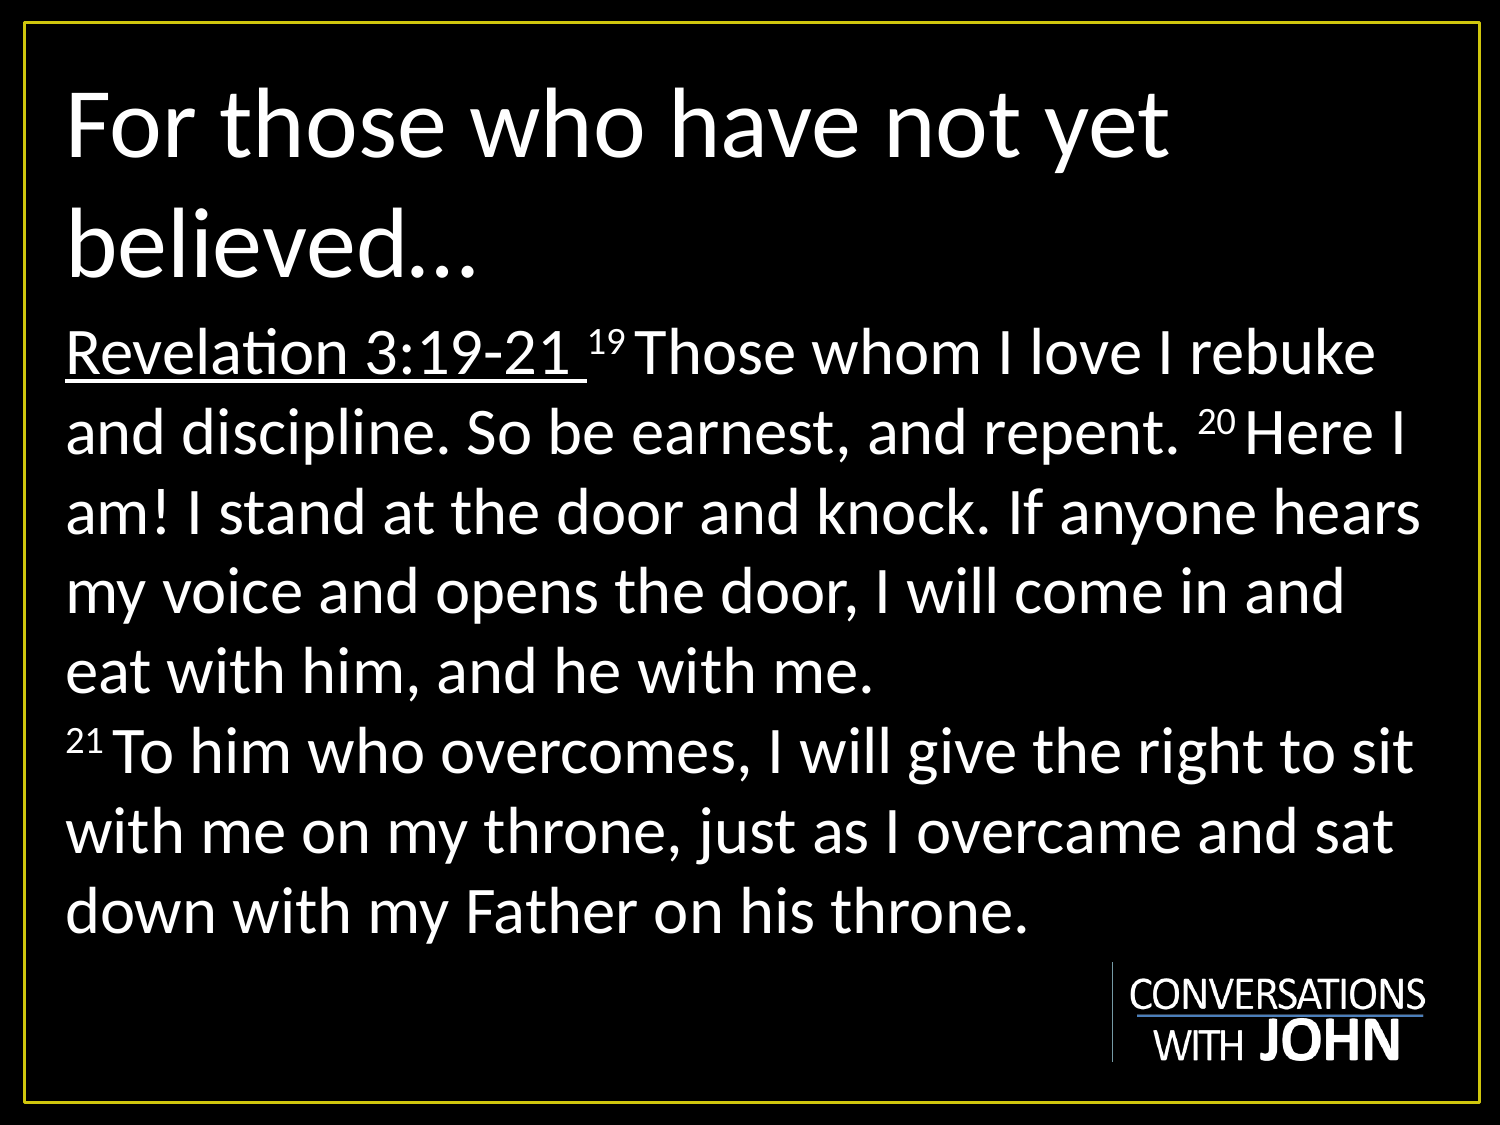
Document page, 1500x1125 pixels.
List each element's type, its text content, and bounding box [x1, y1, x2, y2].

text_box Revelation 3:19-21 19 Those whom I love I rebuke and discipline. So be earnest, and repent. 20 Here I am! I stand at the door and knock. If anyone hears my voice and opens the door, I will come in and eat with him, and he with me. 21 To him who overcomes, I will give the right to sit with me on my throne, just as I overcame and sat down with my Father on his throne. [49, 299, 1442, 1000]
text_box For those who have not yet believed… [50, 50, 1467, 325]
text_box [1099, 949, 1463, 1119]
